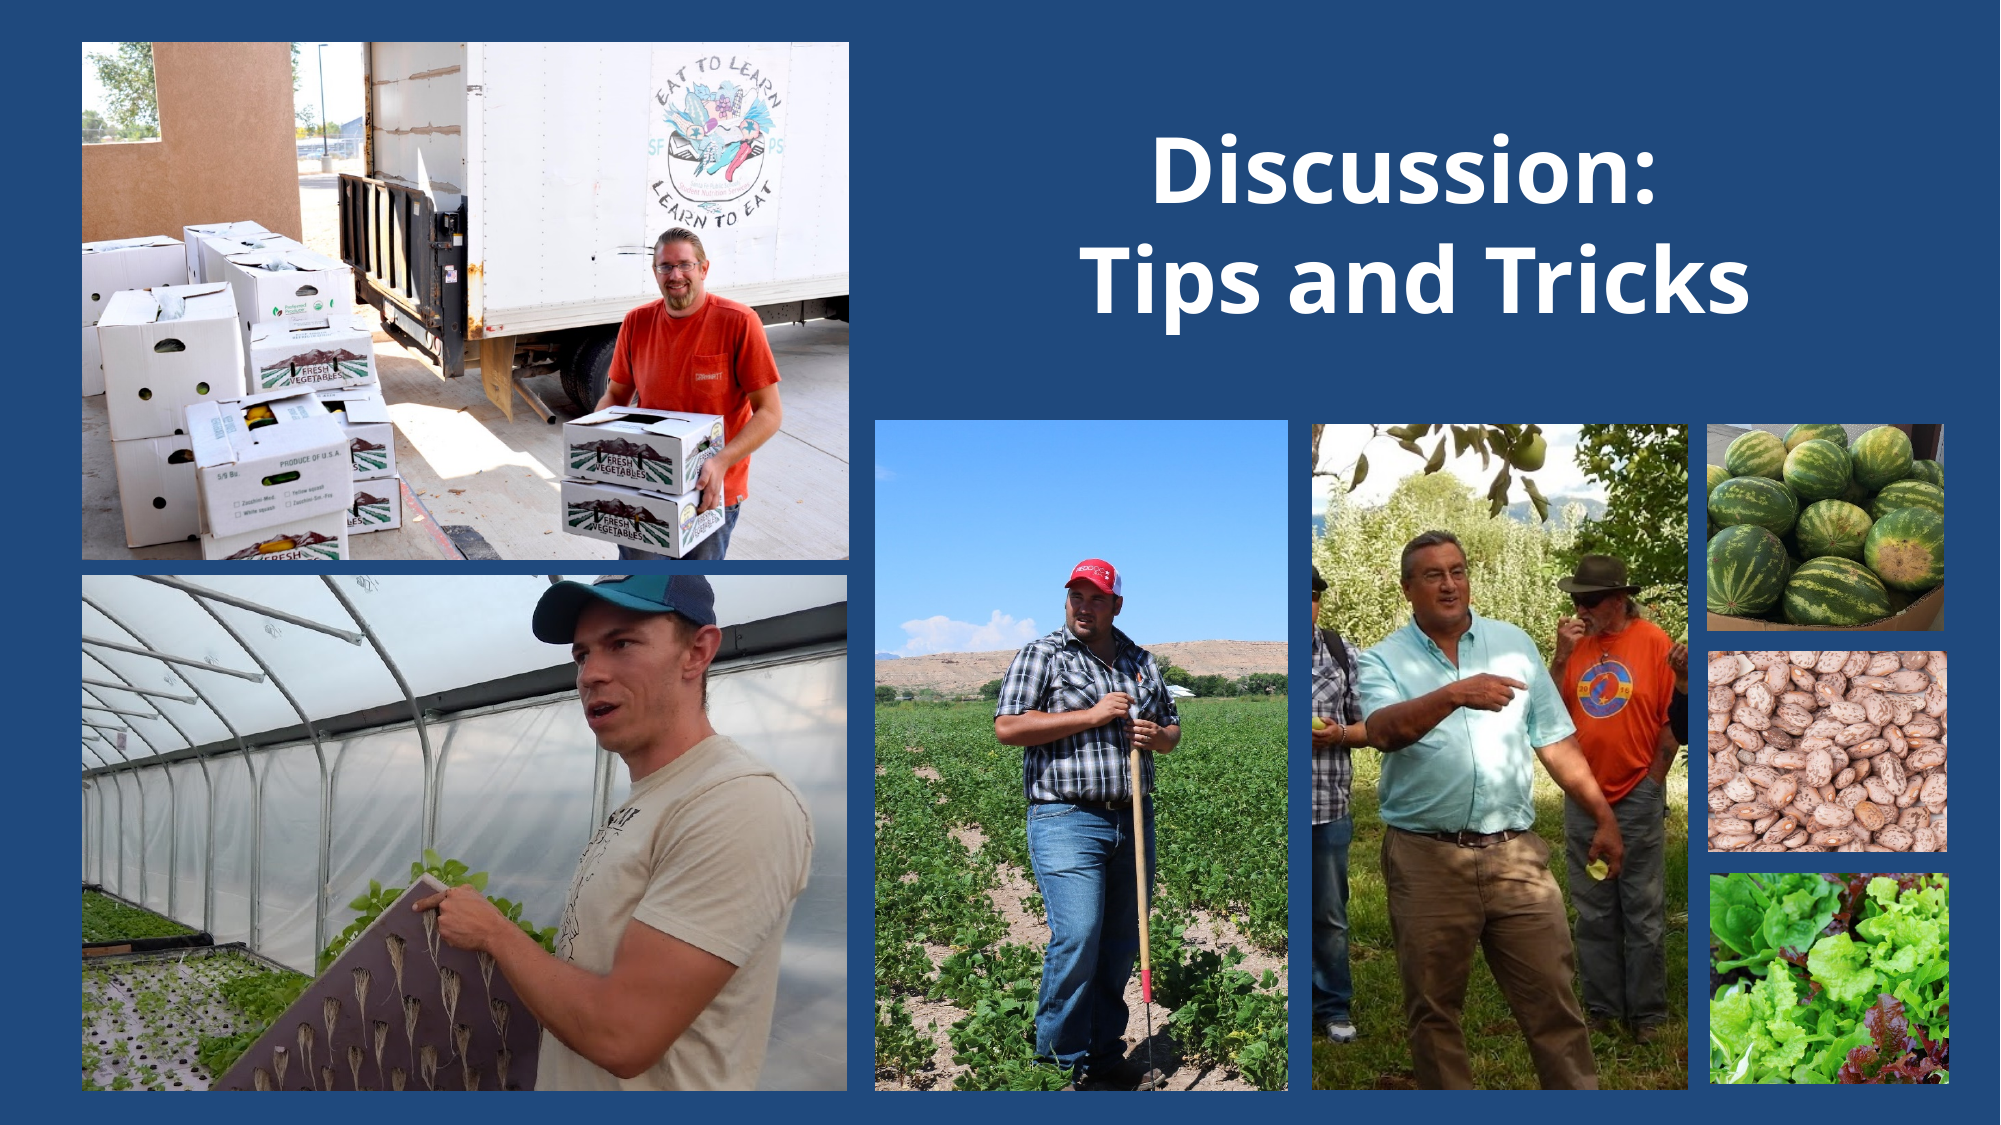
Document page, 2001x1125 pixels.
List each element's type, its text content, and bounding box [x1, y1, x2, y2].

title Discussion: Tips and Tricks [906, 100, 1925, 344]
picture [1312, 424, 1688, 1090]
picture [1710, 872, 1949, 1085]
picture [1706, 424, 1944, 631]
picture [1708, 651, 1947, 853]
picture [874, 420, 1288, 1092]
picture [81, 575, 847, 1091]
picture [81, 42, 849, 560]
